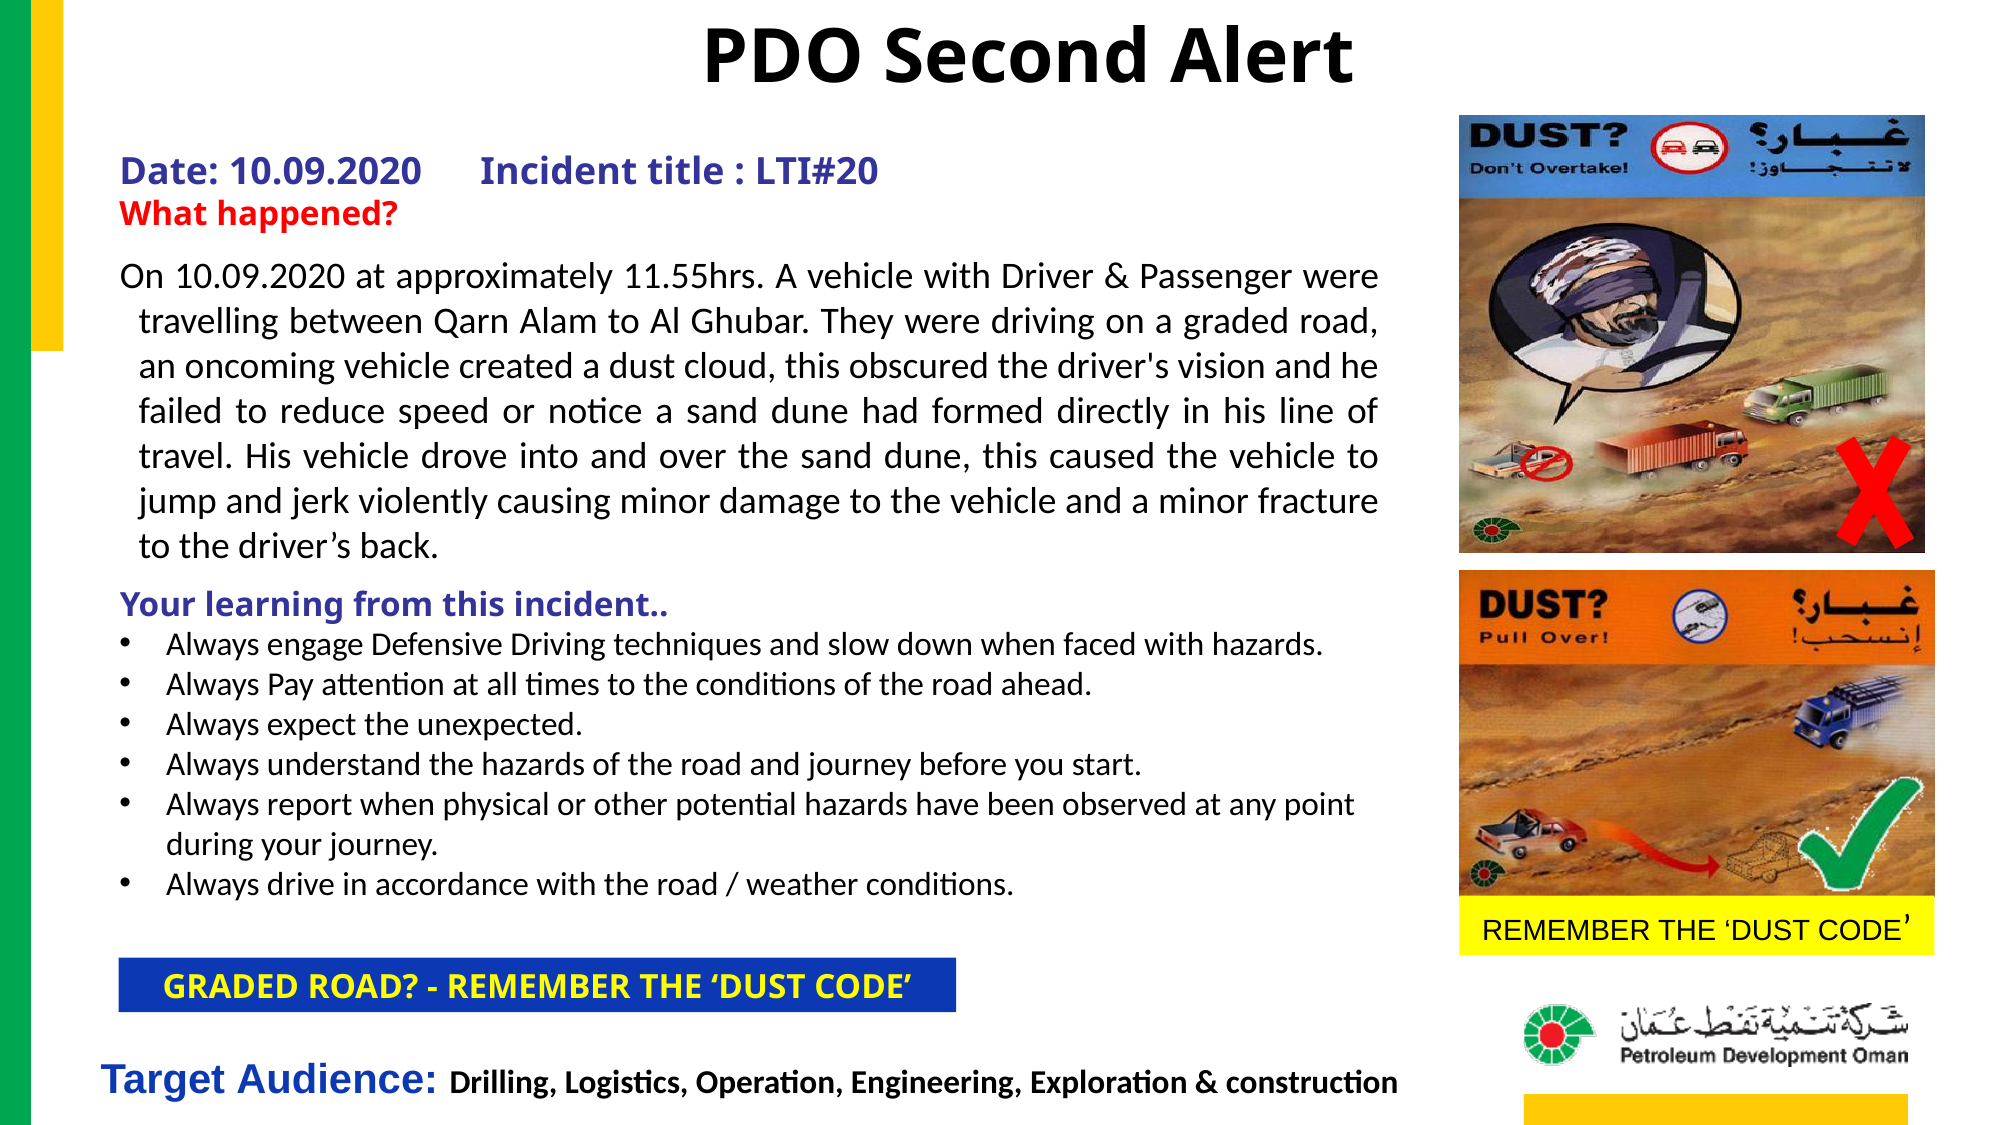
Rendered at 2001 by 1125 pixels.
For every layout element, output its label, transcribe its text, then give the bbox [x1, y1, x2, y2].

picture [1523, 1003, 1908, 1067]
text_box Date: 10.09.2020 Incident title : LTI#20 What happened? On 10.09.2020 at approximately 11.55hrs. A vehicle with Driver & Passenger were travelling between Qarn Alam to Al Ghubar. They were driving on a graded road, an oncoming vehicle created a dust cloud, this obscured the driver's vision and he failed to reduce speed or notice a sand dune had formed directly in his line of travel. His vehicle drove into and over the sand dune, this caused the vehicle to jump and jerk violently causing minor damage to the vehicle and a minor fracture to the driver’s back. Your learning from this incident.. Always engage Defensive Driving techniques and slow down when faced with hazards. Always Pay attention at all times to the conditions of the road ahead. Always expect the unexpected. Always understand the hazards of the road and journey before you start. Always report when physical or other potential hazards have been observed at any point during your journey. Always drive in accordance with the road / weather conditions. [104, 139, 1396, 910]
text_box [1844, 440, 1905, 544]
text_box PDO Second Alert [450, 0, 1608, 105]
text_box Target Audience: Drilling, Logistics, Operation, Engineering, Exploration & construction [85, 1044, 1494, 1110]
picture [1459, 115, 1925, 553]
text_box REMEMBER THE ‘DUST CODE’ [1459, 897, 1935, 956]
text_box GRADED ROAD? - REMEMBER THE ‘DUST CODE’ [118, 957, 957, 1013]
picture [1459, 570, 1950, 915]
